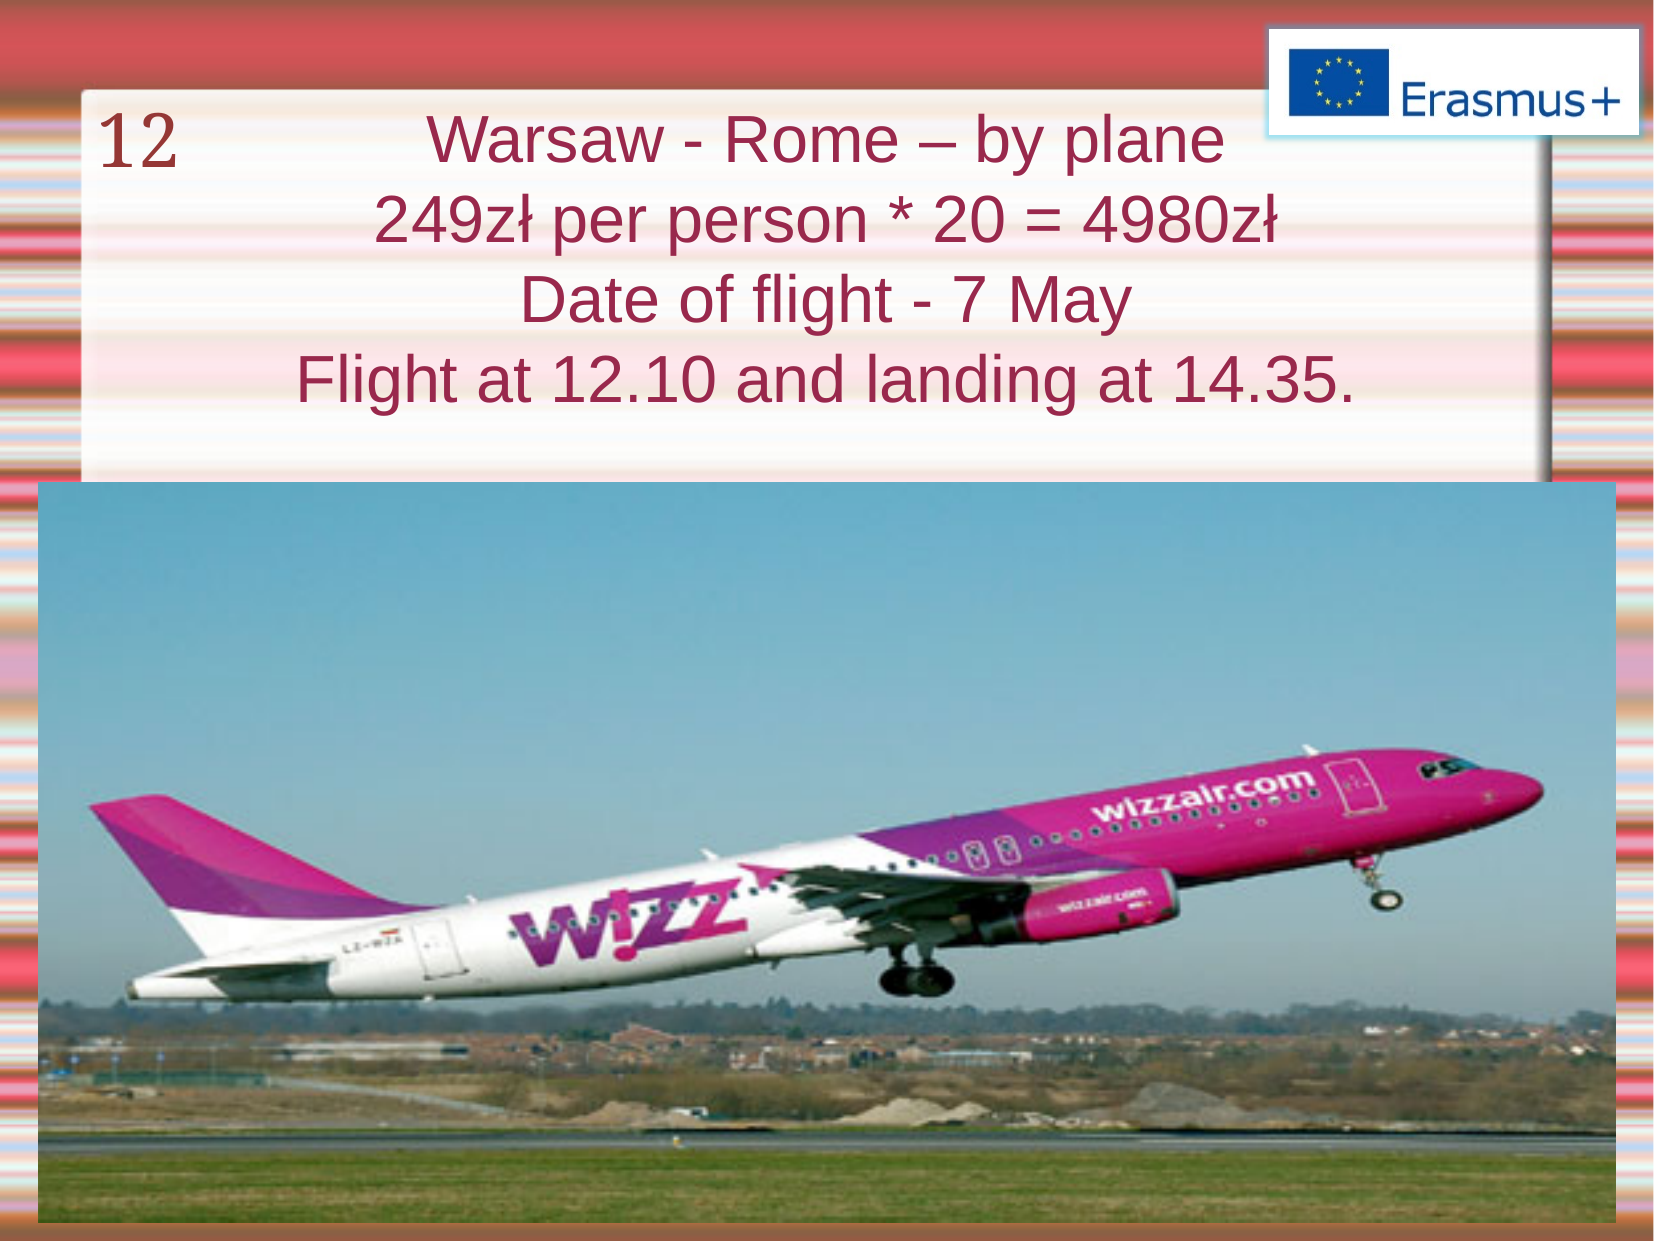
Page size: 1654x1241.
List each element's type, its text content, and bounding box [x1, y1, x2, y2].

text_box Warsaw - Rome – by plane 249zł per person * 20 = 4980zł Date of flight - 7 May Flight at 12.10 and landing at 14.35. [0, 59, 1654, 453]
picture [0, 0, 1654, 135]
picture [0, 453, 1654, 1241]
text_box 12 [79, 95, 198, 191]
